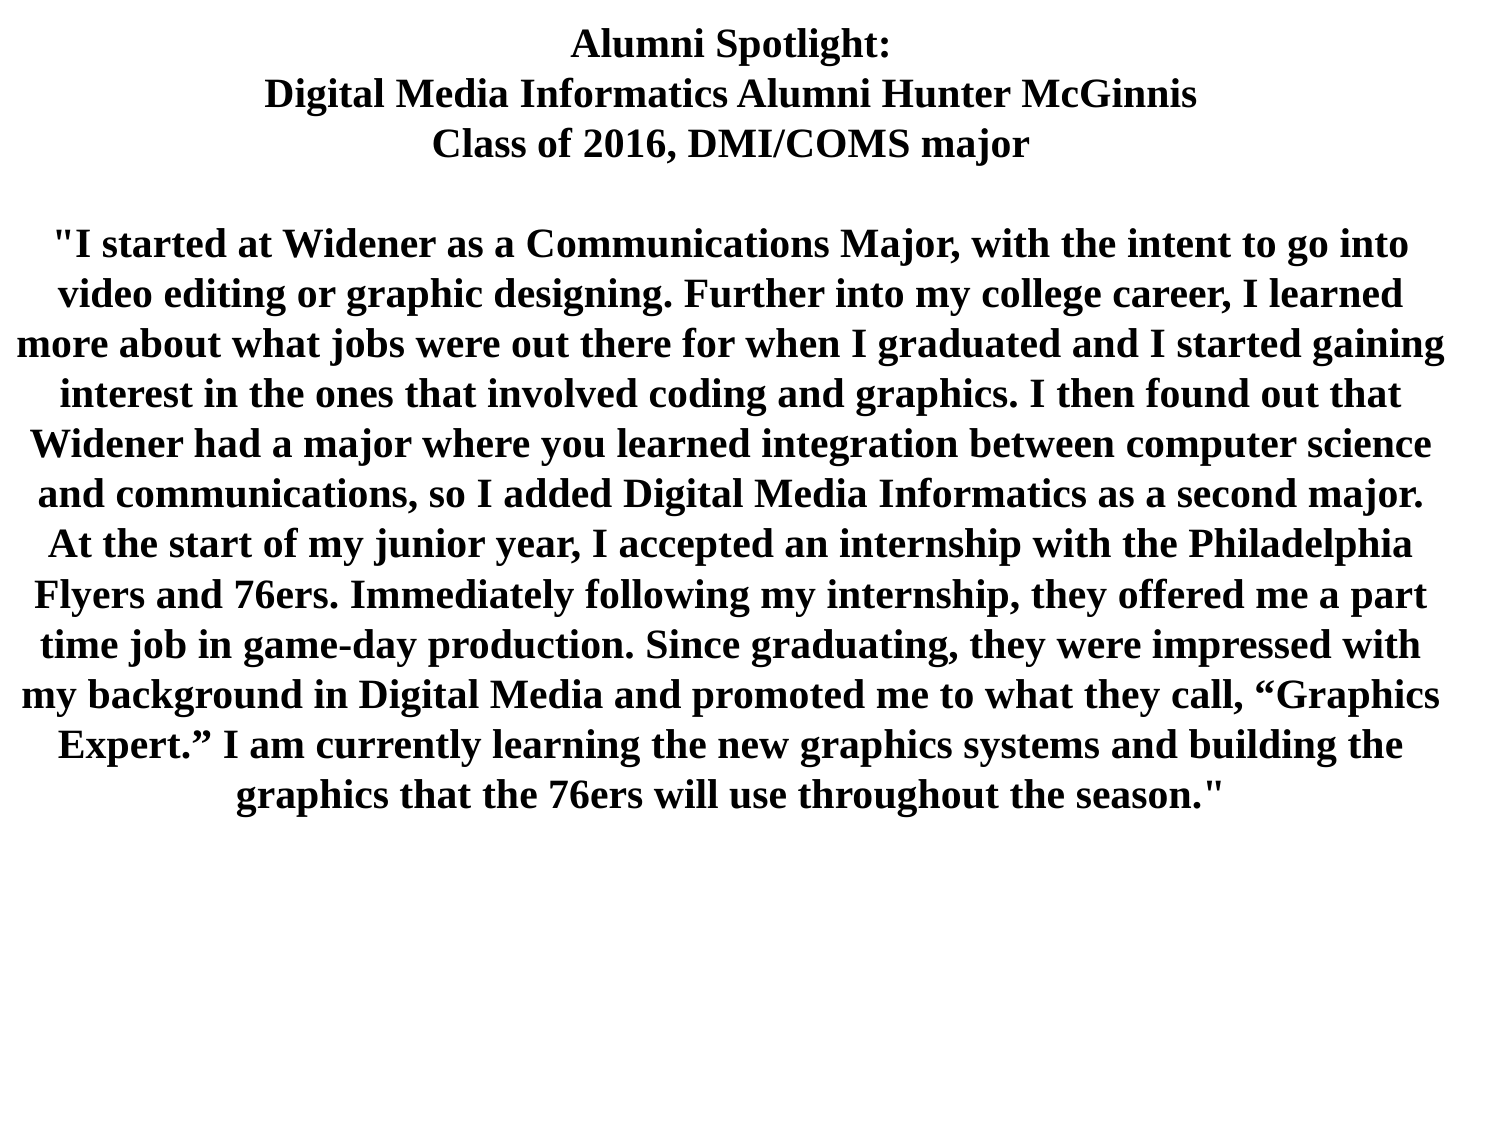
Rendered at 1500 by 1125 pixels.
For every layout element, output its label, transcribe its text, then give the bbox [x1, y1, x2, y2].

text_box Alumni Spotlight: Digital Media Informatics Alumni Hunter McGinnis Class of 2016, DMI/COMS major "I started at Widener as a Communications Major, with the intent to go into video editing or graphic designing. Further into my college career, I learned more about what jobs were out there for when I graduated and I started gaining interest in the ones that involved coding and graphics. I then found out that Widener had a major where you learned integration between computer science and communications, so I added Digital Media Informatics as a second major. At the start of my junior year, I accepted an internship with the Philadelphia Flyers and 76ers. Immediately following my internship, they offered me a part time job in game-day production. Since graduating, they were impressed with my background in Digital Media and promoted me to what they call, “Graphics Expert.” I am currently learning the new graphics systems and building the graphics that the 76ers will use throughout the season." [0, 8, 1463, 869]
